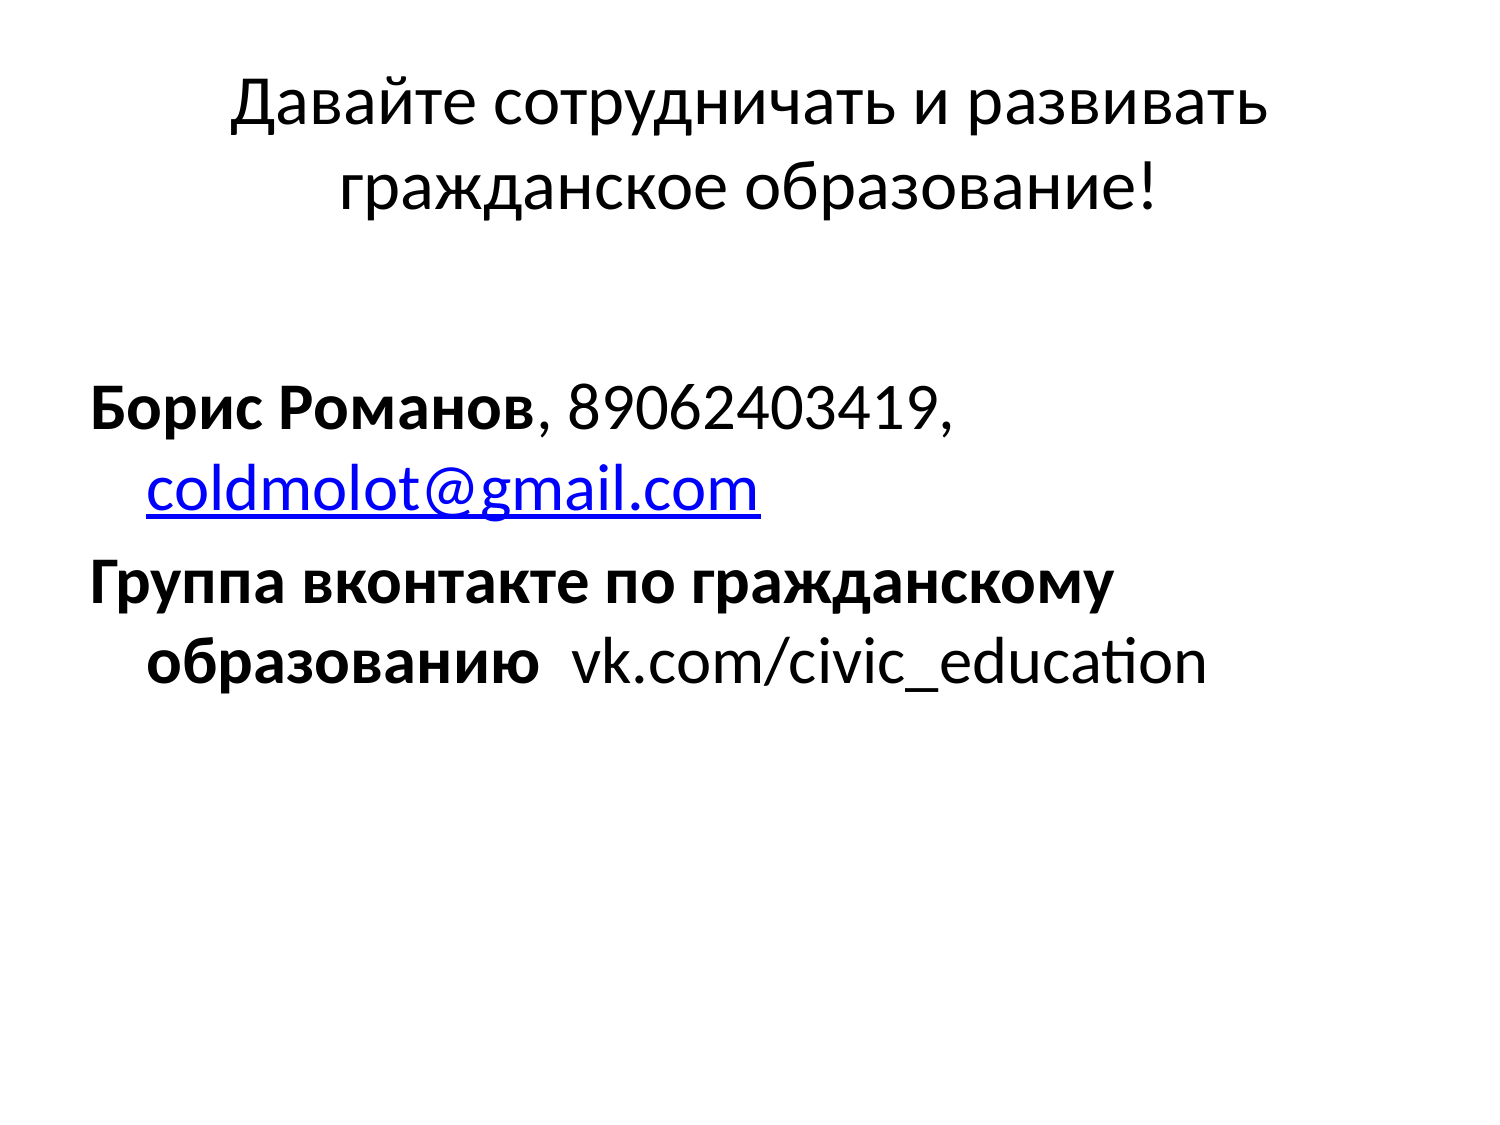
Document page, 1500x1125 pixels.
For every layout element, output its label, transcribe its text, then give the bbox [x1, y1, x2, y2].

list Борис Романов, 89062403419, coldmolot@gmail.com Группа вконтакте по гражданскому образованию vk.com/civic_education [75, 262, 1425, 1005]
title Давайте сотрудничать и развивать гражданское образование! [75, 45, 1425, 233]
